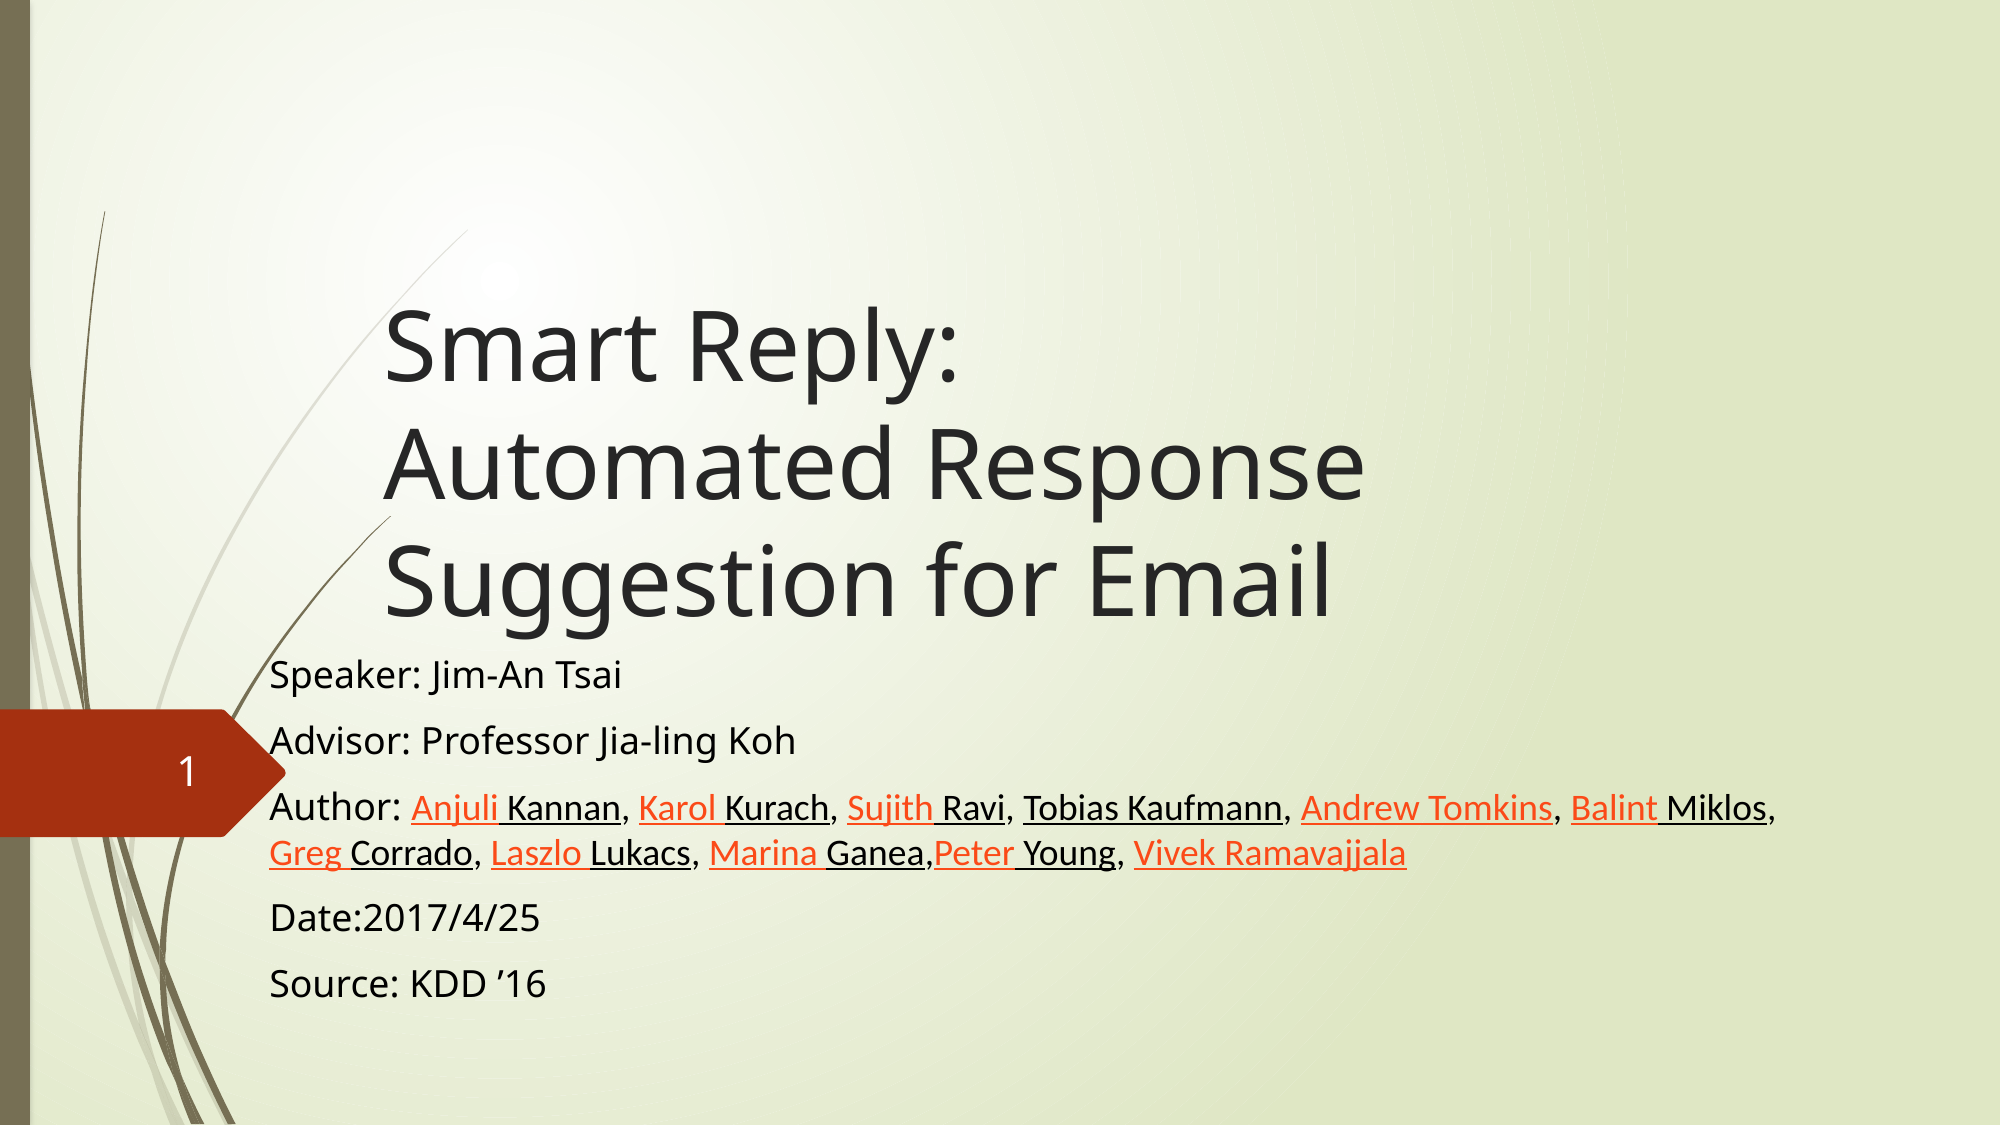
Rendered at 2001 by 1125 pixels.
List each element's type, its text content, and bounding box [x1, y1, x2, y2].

subtitle Speaker: Jim-An Tsai Advisor: Professor Jia-ling Koh Author: Anjuli Kannan, Karol Kurach, Sujith Ravi, Tobias Kaufmann, Andrew Tomkins, Balint Miklos, Greg Corrado, Laszlo Lukacs, Marina Ganea,Peter Young, Vivek Ramavajjala Date:2017/4/25 Source: KDD ’16 [254, 643, 1849, 1111]
slide_number 1 [87, 743, 216, 803]
title Smart Reply: Automated Response Suggestion for Email [368, 272, 1831, 643]
